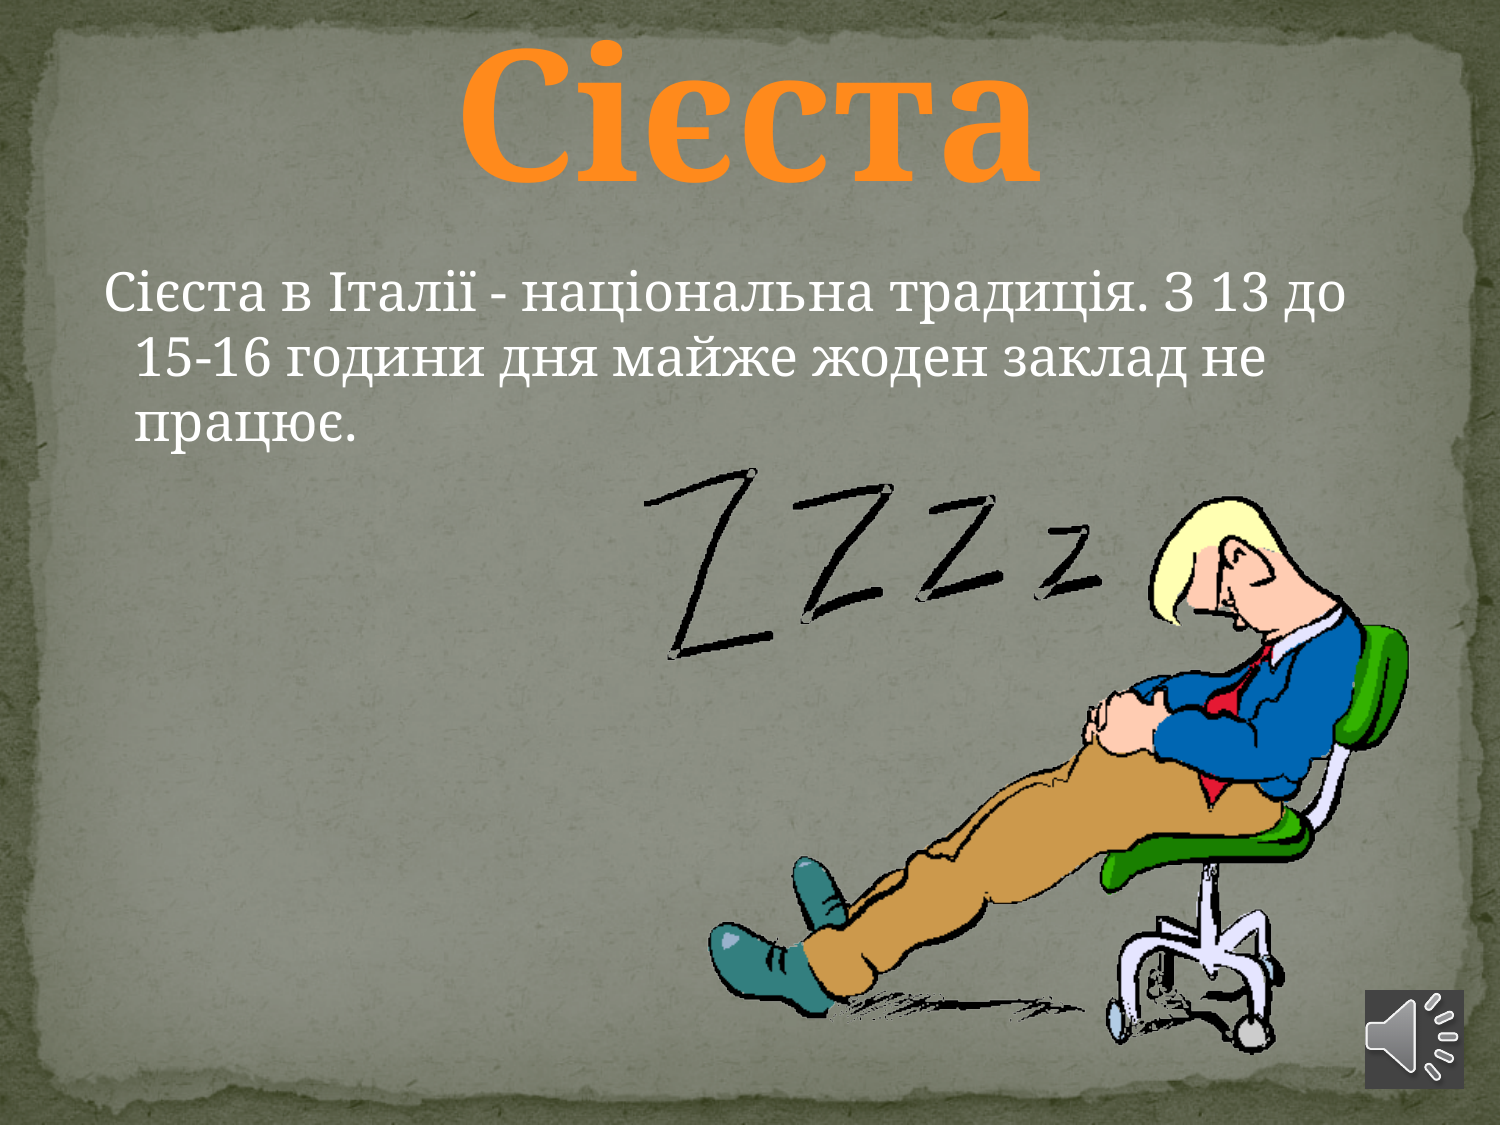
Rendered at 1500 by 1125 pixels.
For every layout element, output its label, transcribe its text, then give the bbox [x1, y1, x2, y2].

picture [644, 468, 1464, 1089]
title Сієста [74, 24, 1425, 225]
list Сієста в Італії - національна традиція. З 13 до 15-16 години дня майже жоден заклад не працює. [75, 249, 1425, 1000]
